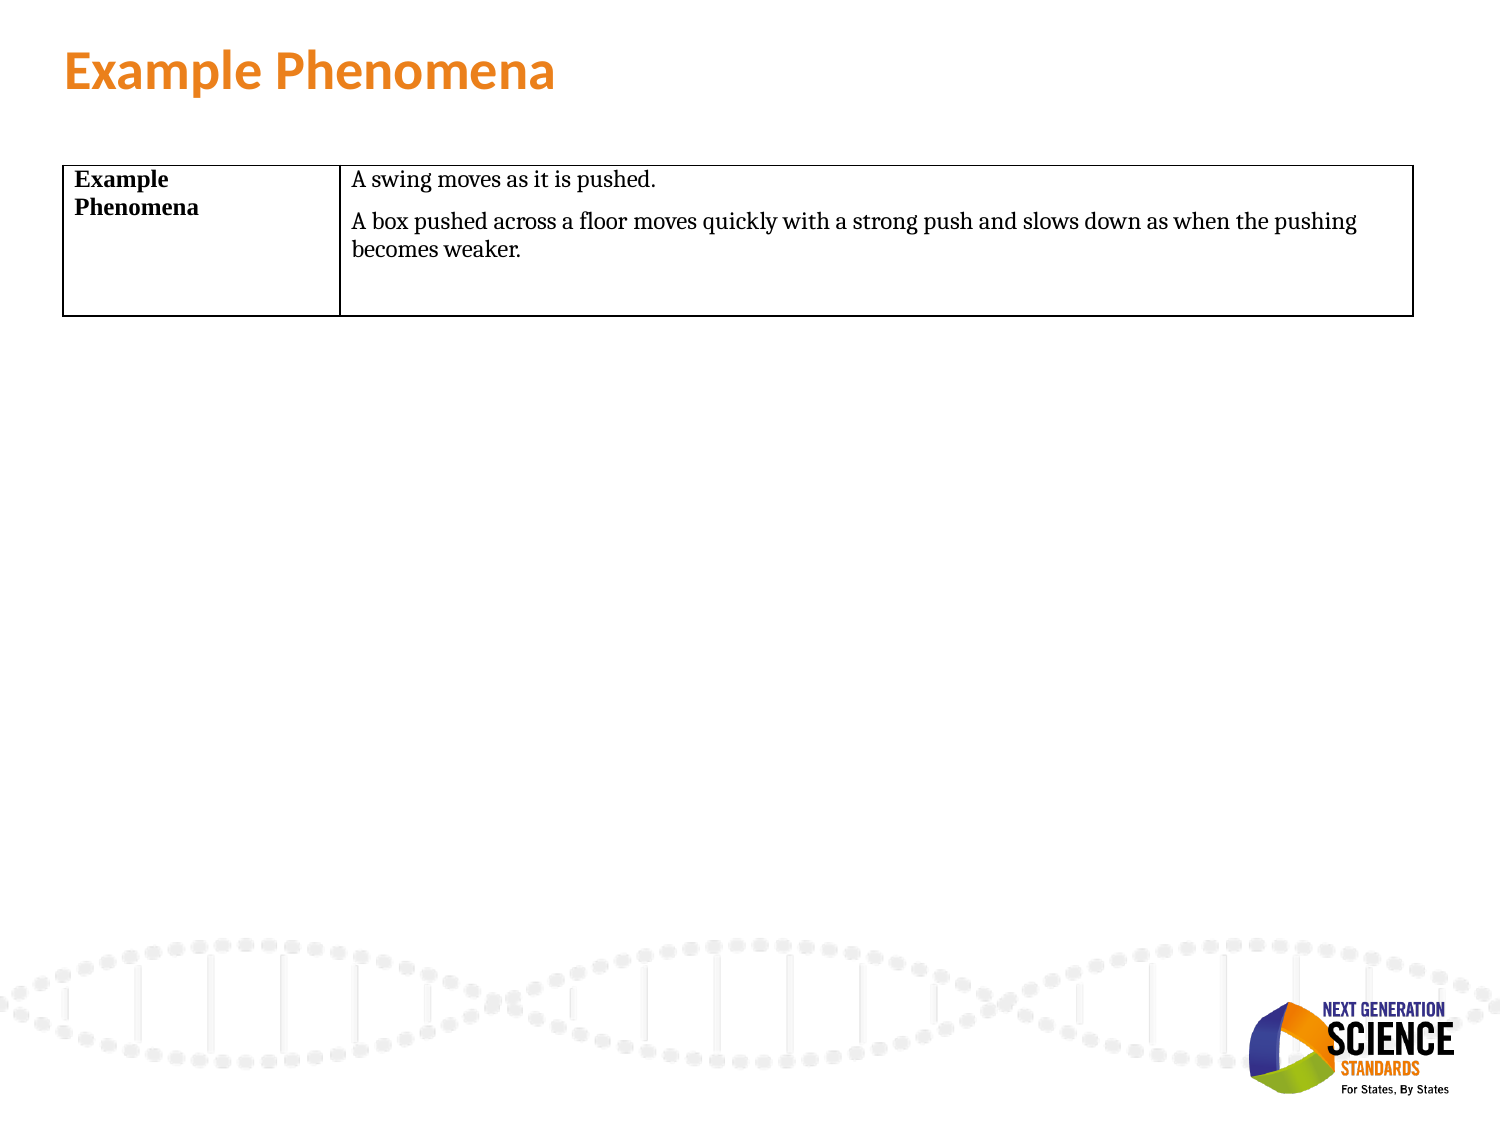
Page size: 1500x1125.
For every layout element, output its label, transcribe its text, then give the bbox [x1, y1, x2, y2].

text_box What they are not: Prescriptions about NGSS bundles Perfect documents Full curriculum documents [0, 914, 1500, 1125]
title Example Phenomena [49, 42, 1487, 92]
table_header A swing moves as it is pushed. A box pushed across a floor moves quickly with a strong push and slows down as when the pushing becomes weaker. [341, 166, 1412, 315]
table_header Example Phenomena [64, 166, 339, 315]
picture [1245, 992, 1458, 1099]
